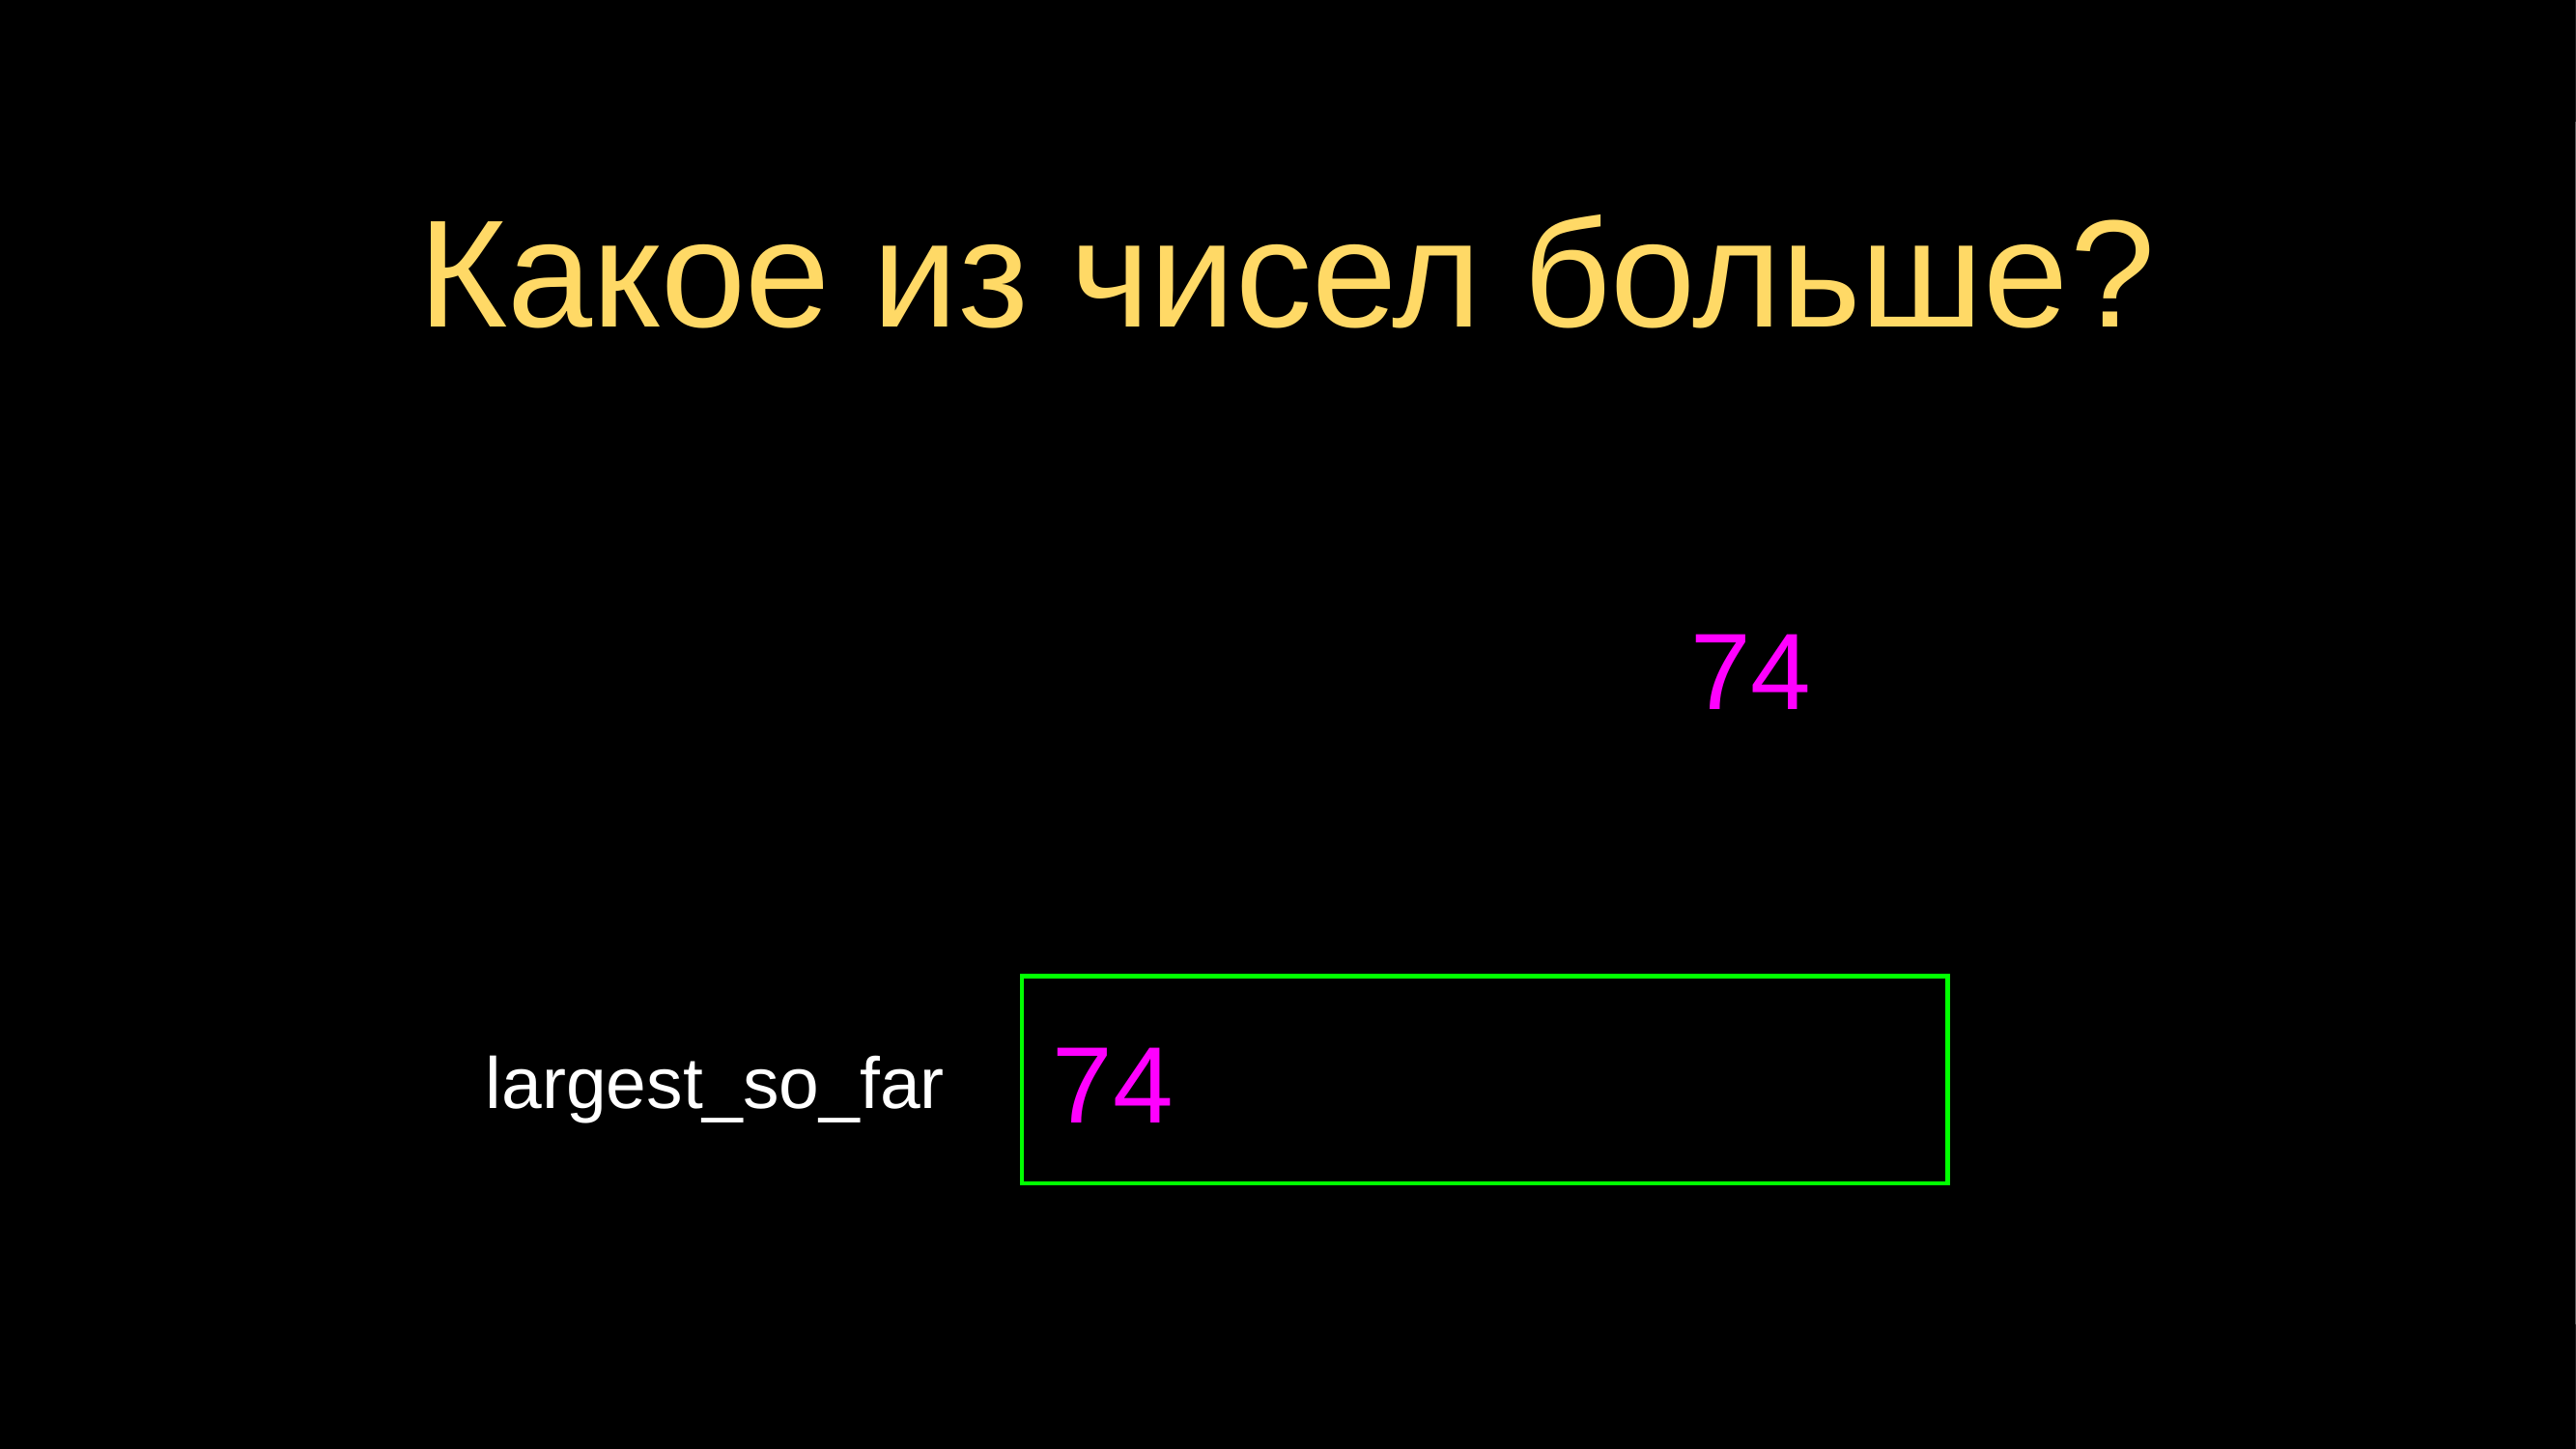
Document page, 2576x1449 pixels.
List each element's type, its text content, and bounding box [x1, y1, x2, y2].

text_box 74 [1690, 572, 1851, 759]
text_box [1022, 976, 1948, 1183]
text_box largest_so_far [450, 1030, 980, 1129]
text_box 74 [1052, 991, 1388, 1168]
title Какое из чисел больше? [183, 129, 2391, 403]
